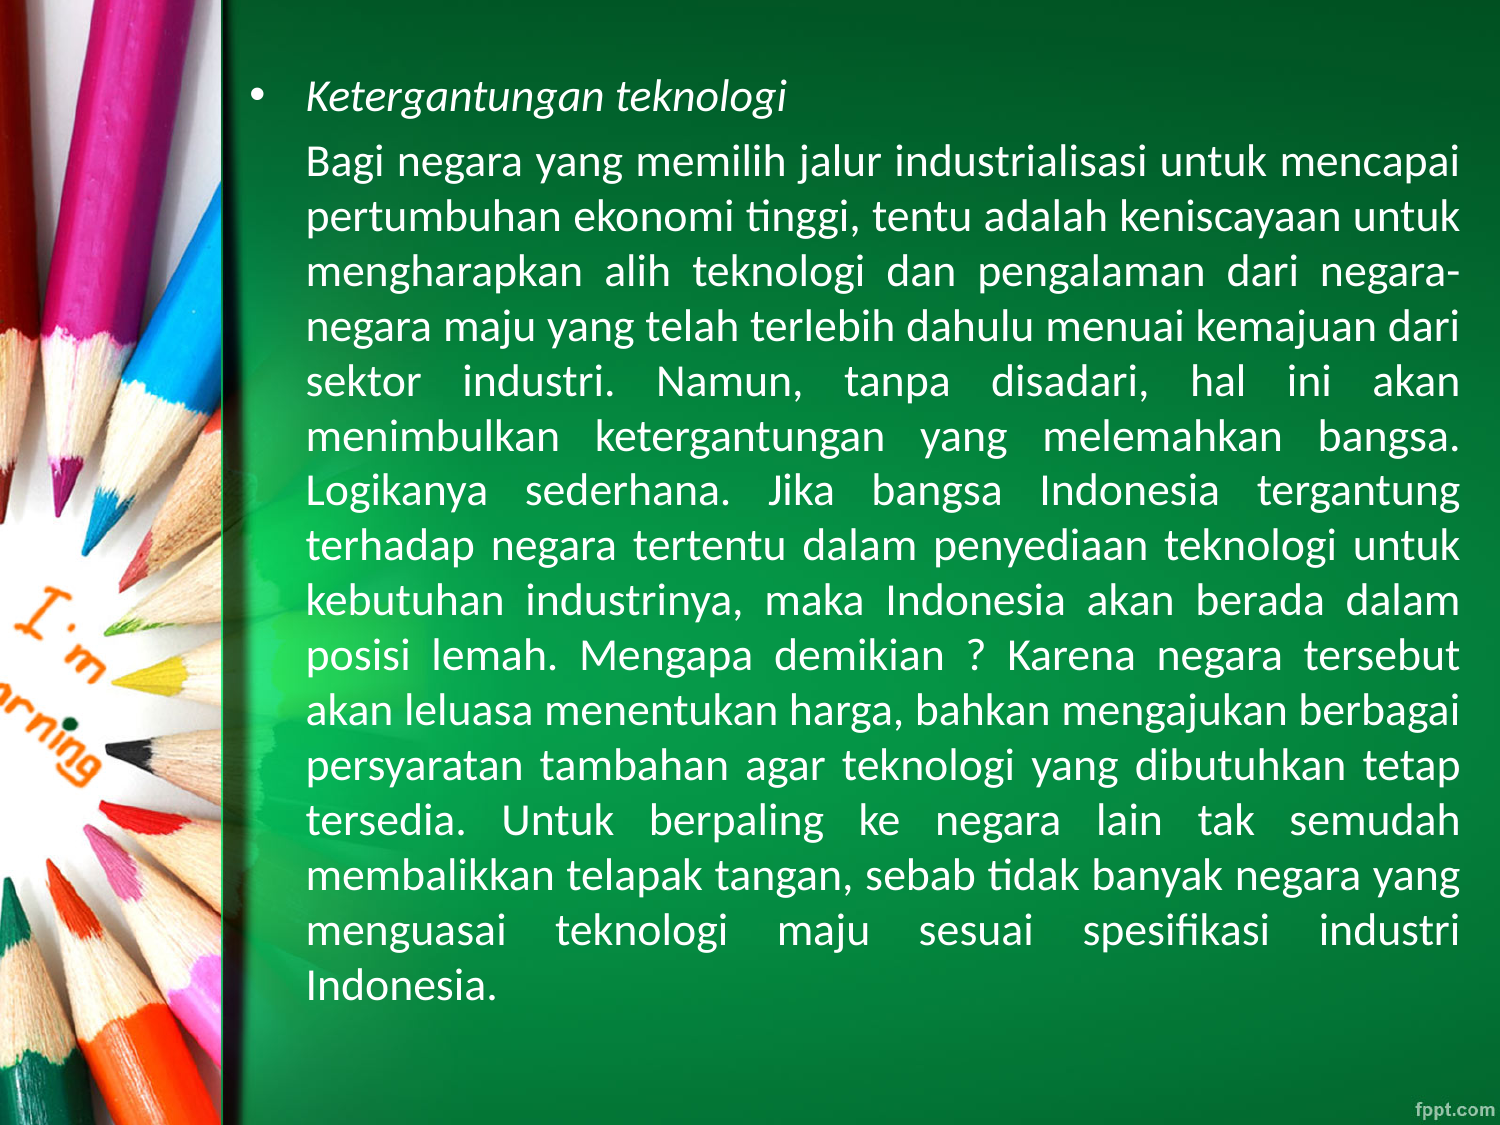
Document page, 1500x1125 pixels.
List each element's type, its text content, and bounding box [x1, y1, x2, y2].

picture [0, 0, 1500, 1125]
list Ketergantungan teknologi Bagi negara yang memilih jalur industrialisasi untuk mencapai pertumbuhan ekonomi tinggi, tentu adalah keniscayaan untuk mengharapkan alih teknologi dan pengalaman dari negara-negara maju yang telah terlebih dahulu menuai kemajuan dari sektor industri. Namun, tanpa disadari, hal ini akan menimbulkan ketergantungan yang melemahkan bangsa. Logikanya sederhana. Jika bangsa Indonesia tergantung terhadap negara tertentu dalam penyediaan teknologi untuk kebutuhan industrinya, maka Indonesia akan berada dalam posisi lemah. Mengapa demikian ? Karena negara tersebut akan leluasa menentukan harga, bahkan mengajukan berbagai persyaratan tambahan agar teknologi yang dibutuhkan tetap tersedia. Untuk berpaling ke negara lain tak semudah membalikkan telapak tangan, sebab tidak banyak negara yang menguasai teknologi maju sesuai spesifikasi industri Indonesia. [234, 58, 1477, 725]
